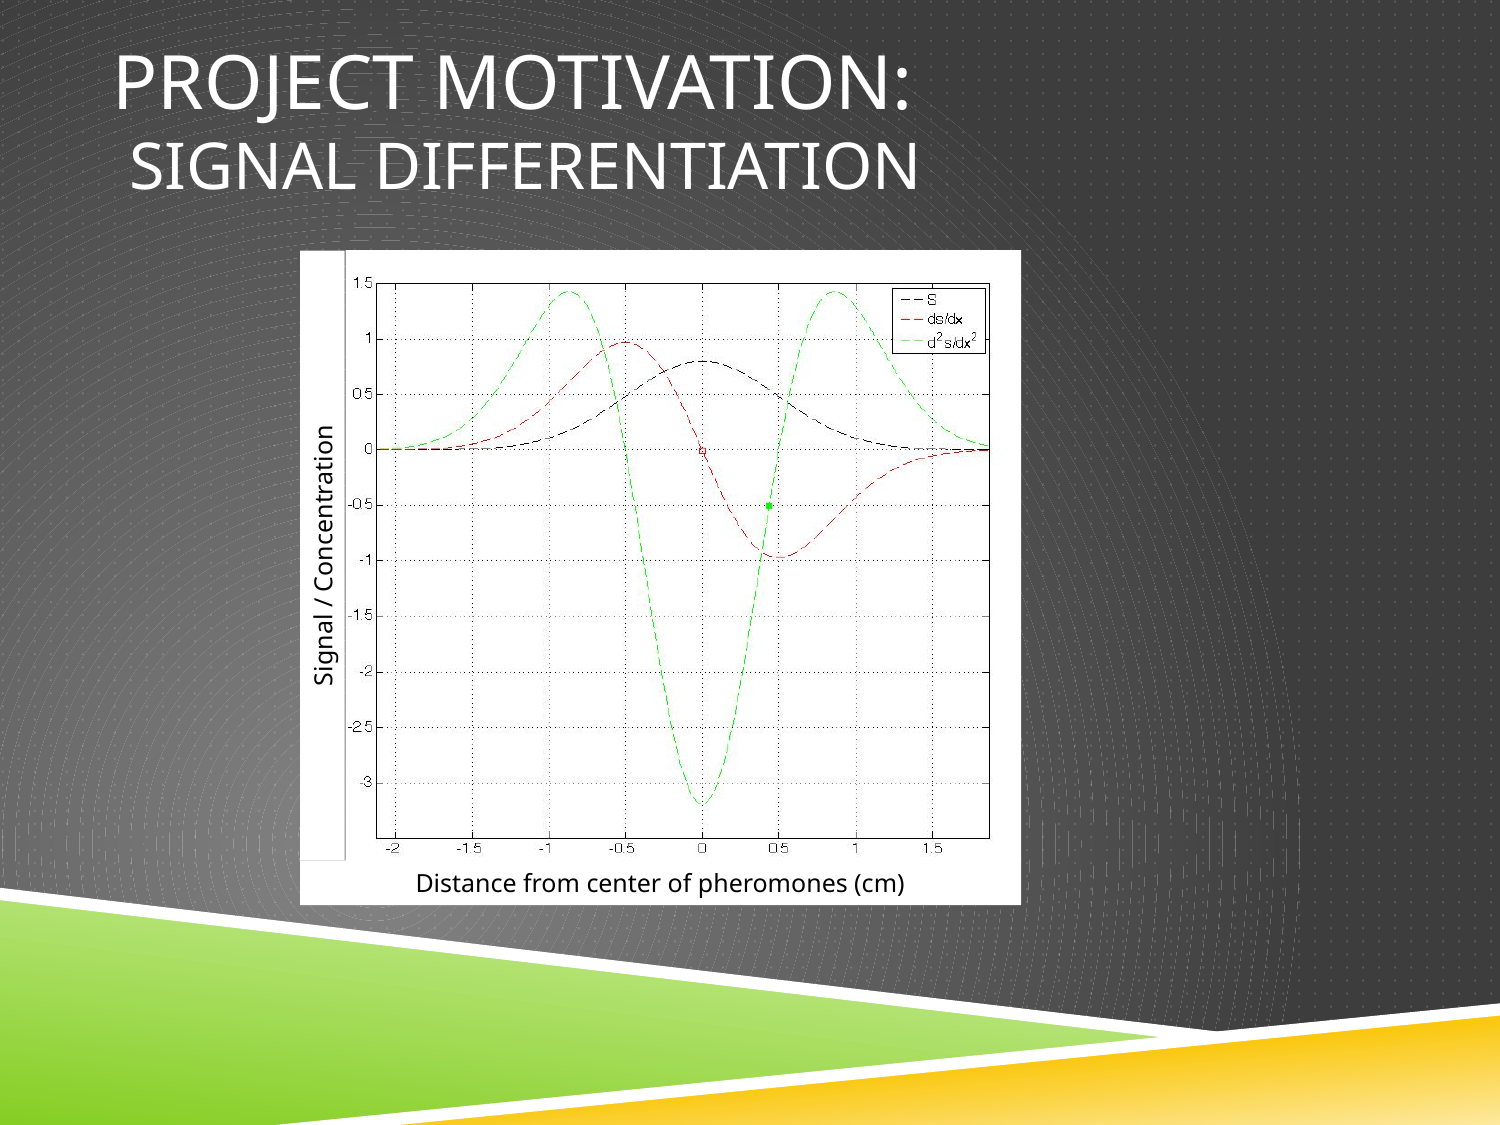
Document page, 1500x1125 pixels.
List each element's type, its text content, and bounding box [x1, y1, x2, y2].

text_box Signal / Concentration [300, 250, 345, 860]
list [345, 250, 1022, 861]
text_box Distance from center of pheromones (cm) [300, 860, 1022, 906]
title Project motivation: Signal differentiation [112, 24, 1388, 213]
